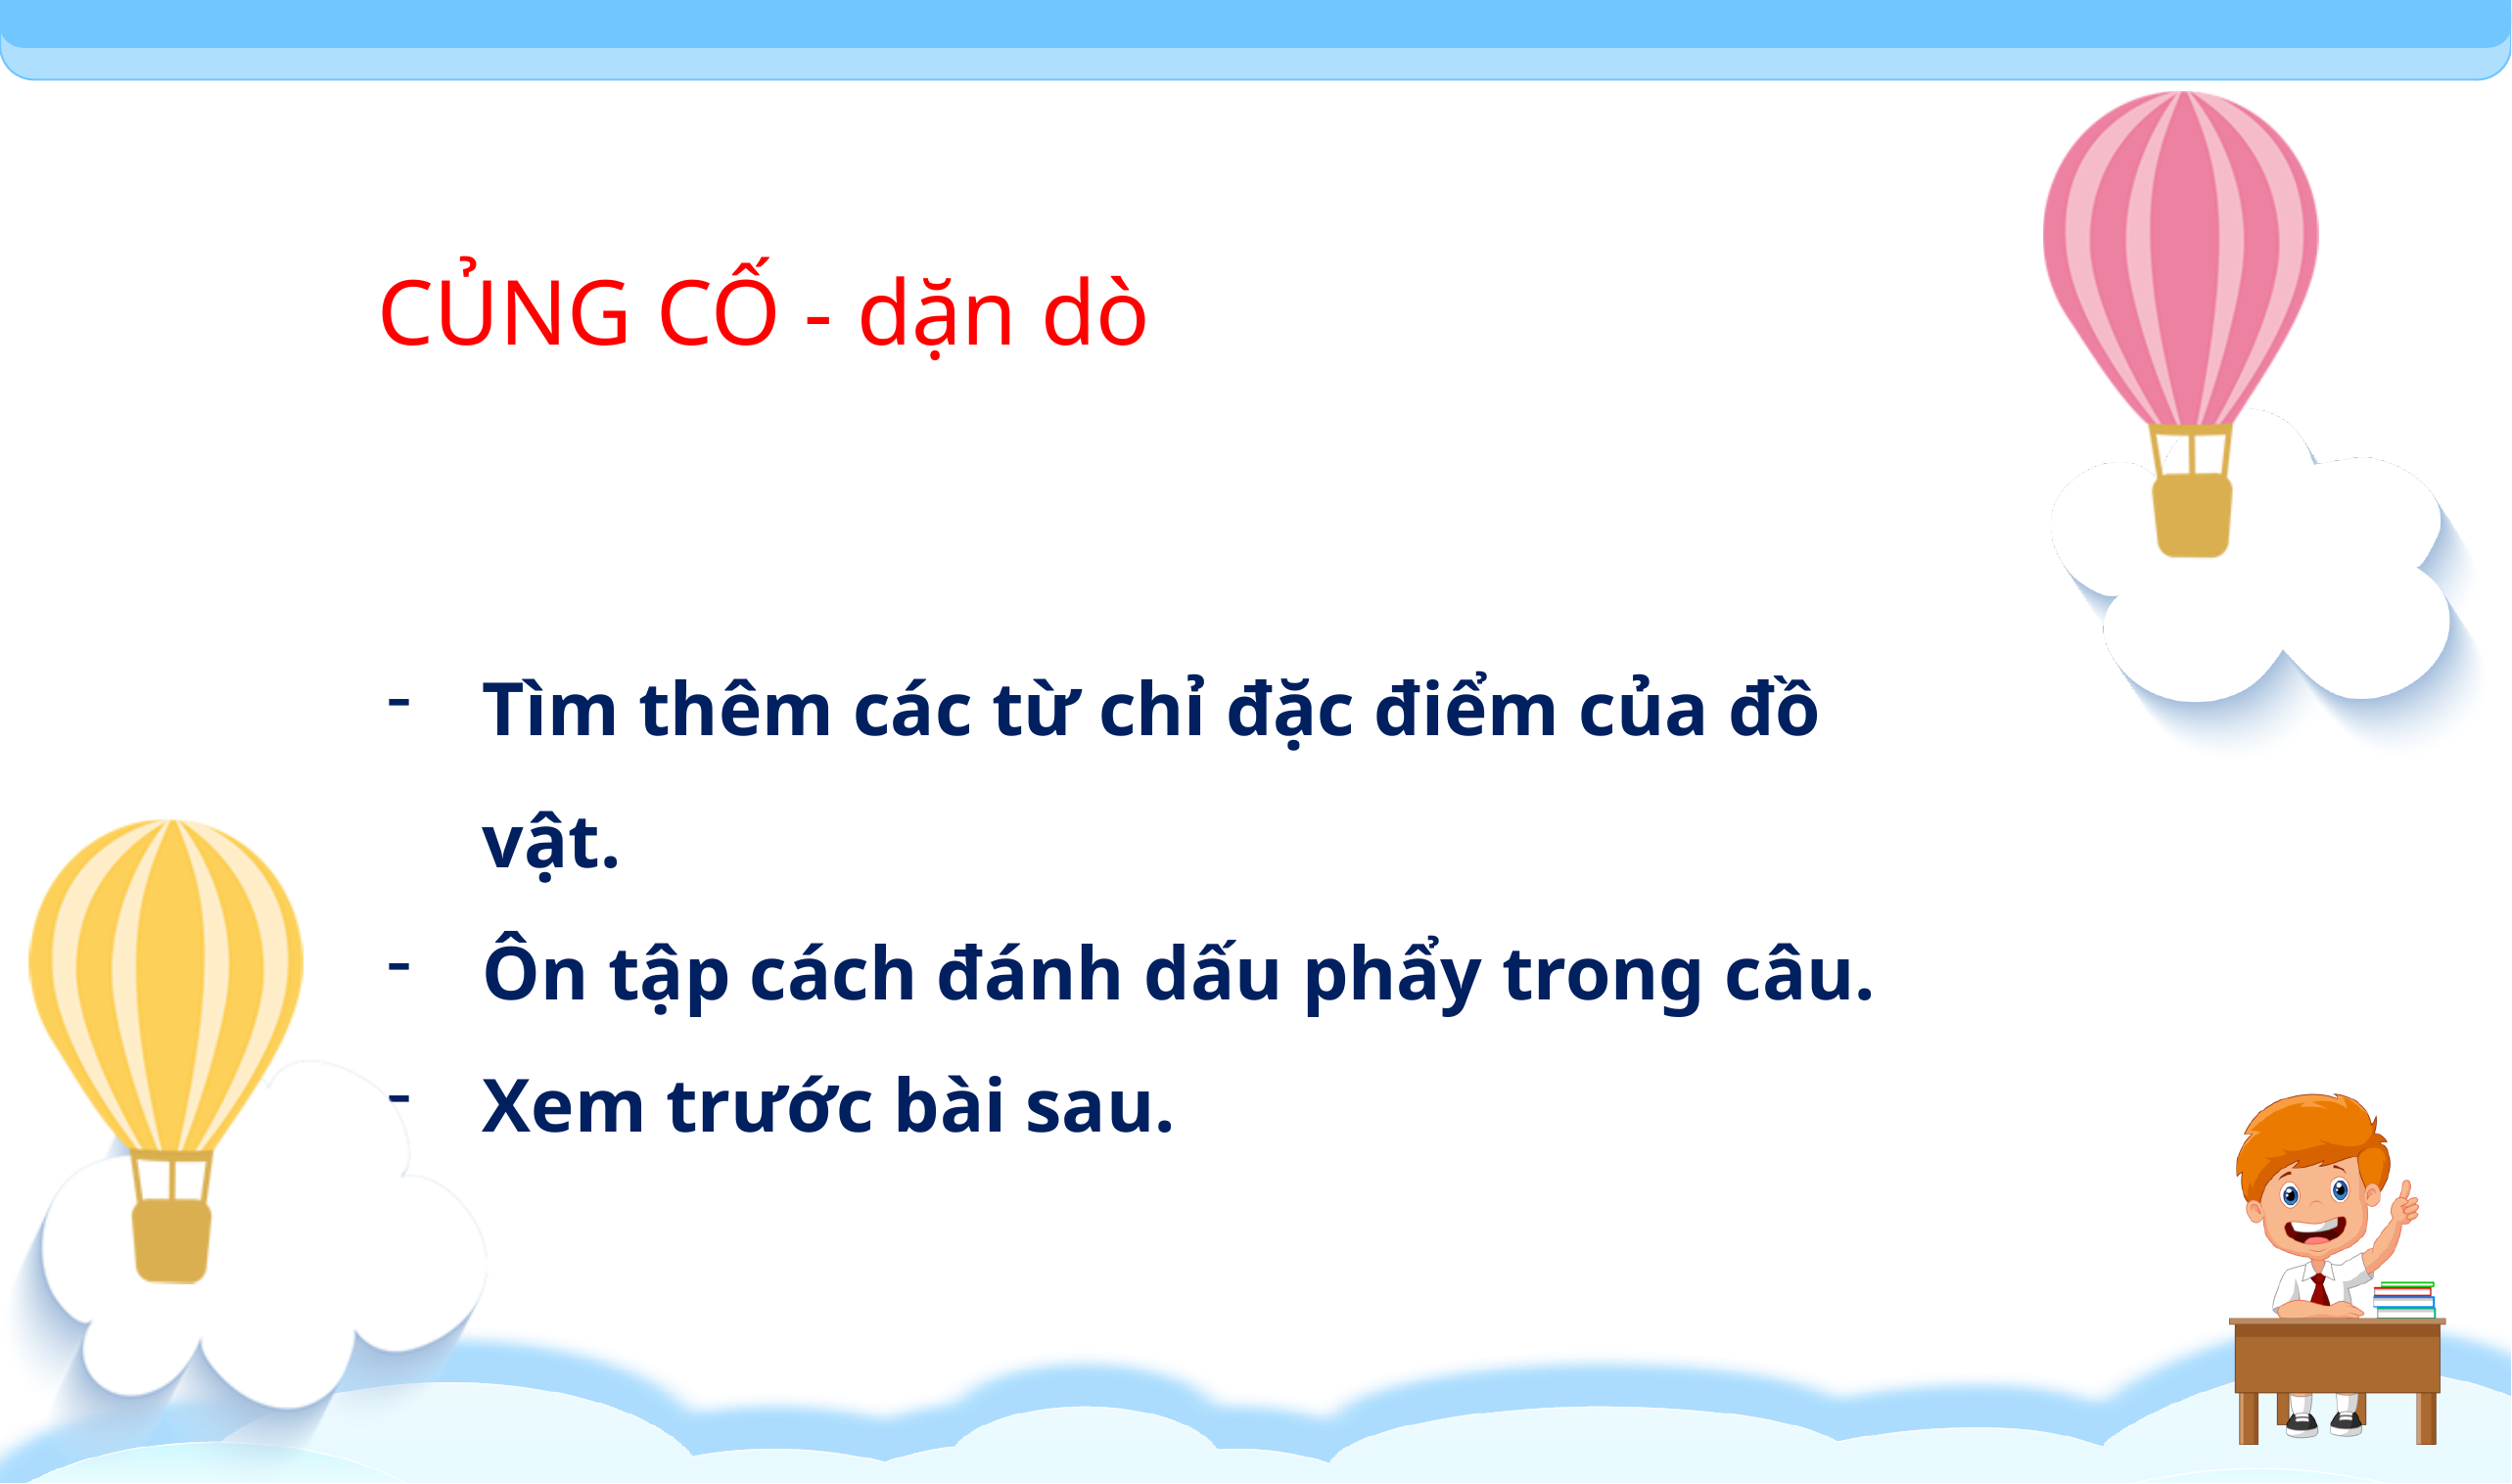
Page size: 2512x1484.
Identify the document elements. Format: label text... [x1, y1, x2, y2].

picture [2043, 91, 2487, 760]
text_box Tìm thêm các từ chỉ đặc điểm của đồ vật. Ôn tập cách đánh dấu phẩy trong câu. Xem trước bài sau. [367, 608, 1955, 1157]
text_box CỦNG CỐ - dặn dò [192, 246, 1313, 373]
picture [0, 819, 2512, 1484]
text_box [0, 0, 2512, 80]
